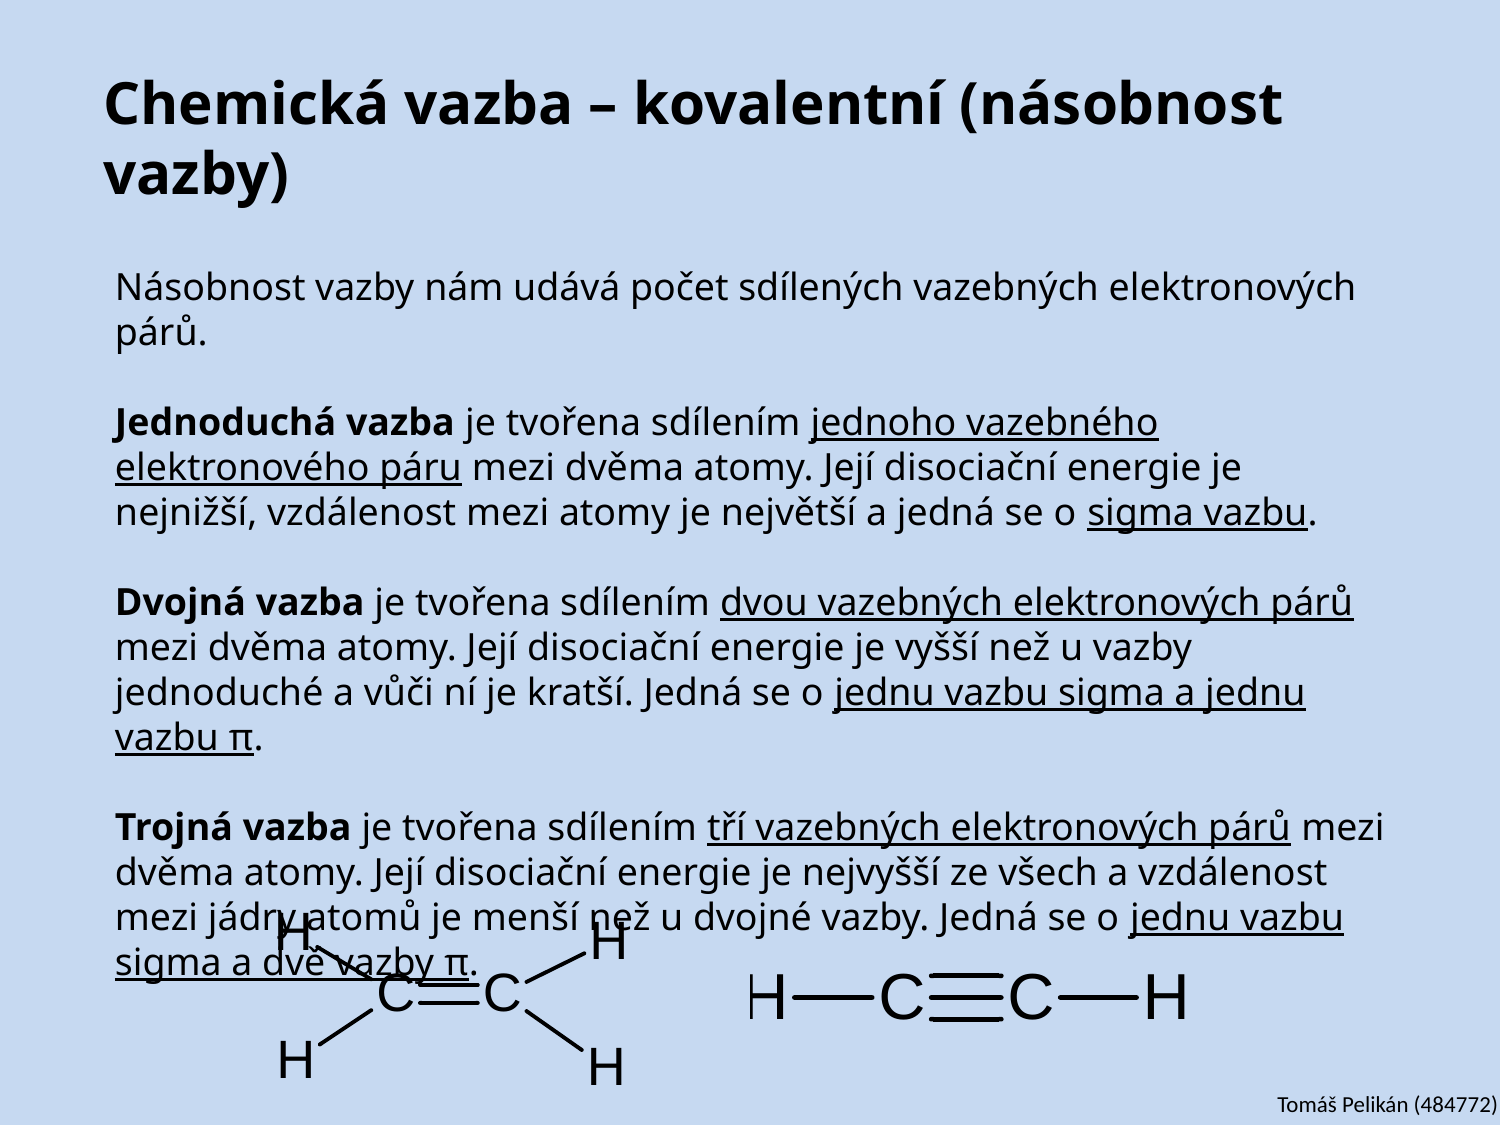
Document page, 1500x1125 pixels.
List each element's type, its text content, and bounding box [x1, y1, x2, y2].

title Chemická vazba – kovalentní (násobnost vazby) [88, 42, 1439, 231]
text_box Násobnost vazby nám udává počet sdílených vazebných elektronových párů. Jednoduchá vazba je tvořena sdílením jednoho vazebného elektronového páru mezi dvěma atomy. Její disociační energie je nejnižší, vzdálenost mezi atomy je největší a jedná se o sigma vazbu. Dvojná vazba je tvořena sdílením dvou vazebných elektronových párů mezi dvěma atomy. Její disociační energie je vyšší než u vazby jednoduché a vůči ní je kratší. Jedná se o jednu vazbu sigma a jednu vazbu π. Trojná vazba je tvořena sdílením tří vazebných elektronových párů mezi dvěma atomy. Její disociační energie je nejvyšší ze všech a vzdálenost mezi jádry atomů je menší než u dvojné vazby. Jedná se o jednu vazbu sigma a dvě vazby π. [100, 255, 1400, 991]
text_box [277, 904, 633, 1099]
text_box Tomáš Pelikán (484772) [1163, 1082, 1500, 1125]
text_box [749, 963, 1200, 1035]
